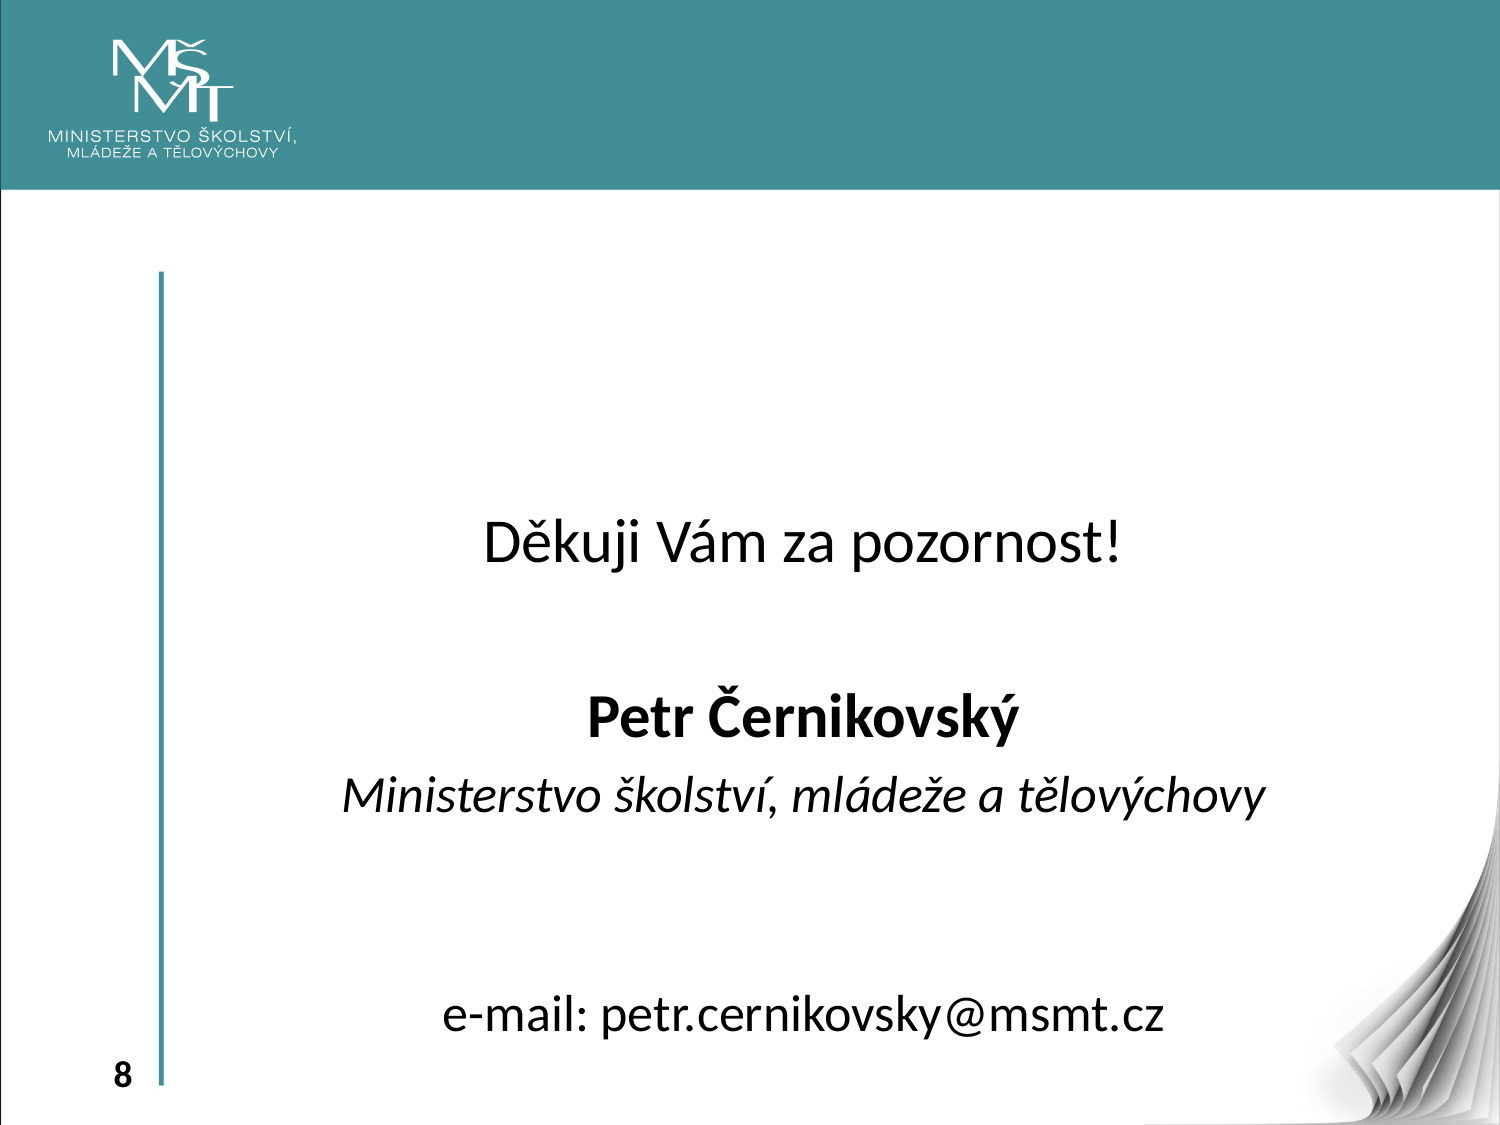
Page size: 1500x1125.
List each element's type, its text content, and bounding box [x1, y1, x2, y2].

list Děkuji Vám za pozornost! Petr Černikovský Ministerstvo školství, mládeže a tělovýchovy e-mail: petr.cernikovsky@msmt.cz [183, 255, 1425, 1083]
picture [0, 0, 1500, 1125]
